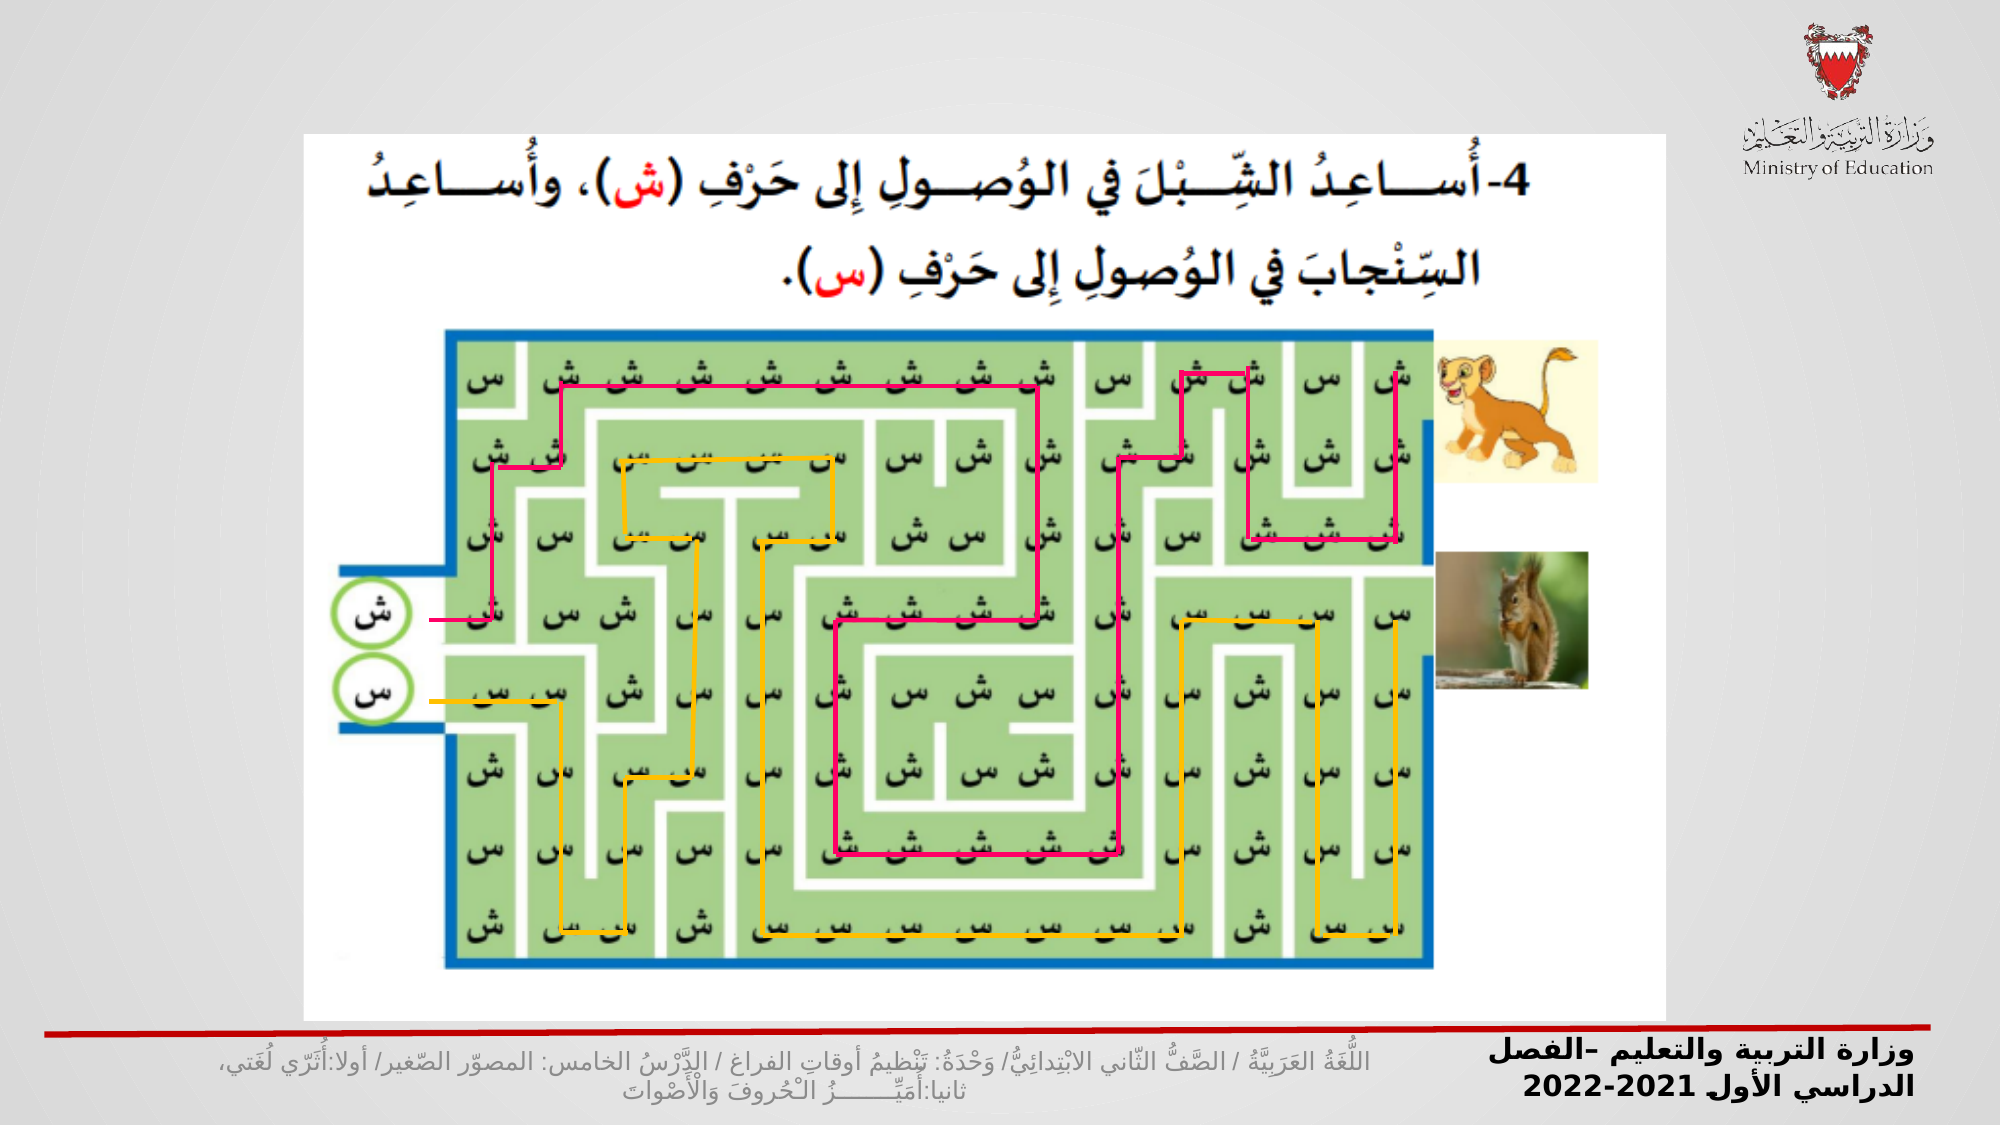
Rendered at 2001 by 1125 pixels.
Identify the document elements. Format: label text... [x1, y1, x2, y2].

text_box وزارة التربية والتعليم –الفصل الدراسي الأول 2021-2022 [1369, 1035, 1931, 1097]
picture [303, 134, 1667, 1021]
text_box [44, 1027, 1931, 1035]
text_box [691, 539, 698, 778]
picture [1705, 0, 1976, 208]
footer اللُّغَةُ العَرَبِيَّةُ / الصَّفُّ الثّاني الابْتِدائِيُّ/ وَحْدَةُ: تَنْظيمُ أوقاتِ الفراغ / الدَّرْسُ الخامس: المصوّر الصّغير/ أولا:أُثَرّي لُغَتي، ثانيا:أُمَيِّــــــــزُ الـْحُروفَ وَالْأَصْواتَ [162, 1045, 1427, 1104]
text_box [622, 461, 626, 534]
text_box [618, 457, 833, 462]
